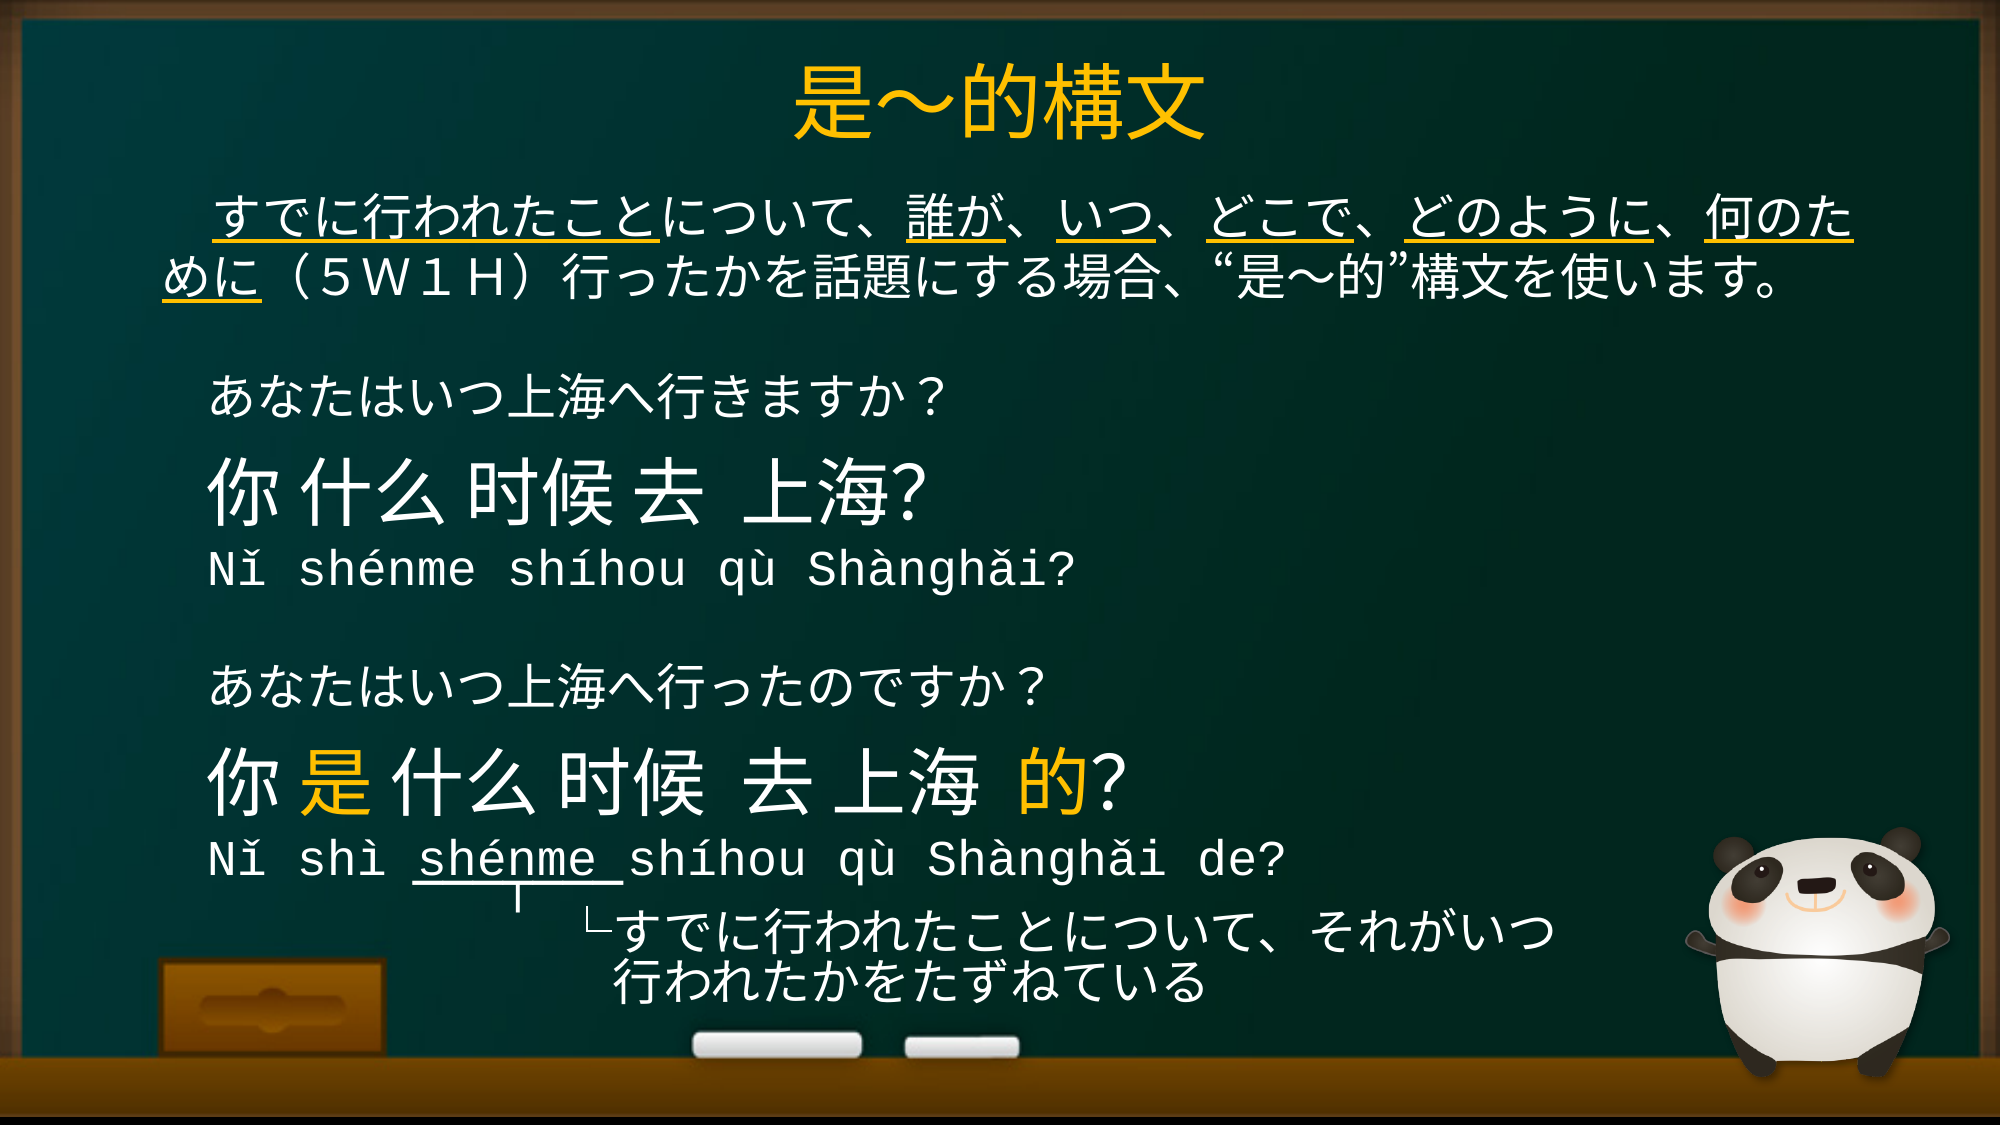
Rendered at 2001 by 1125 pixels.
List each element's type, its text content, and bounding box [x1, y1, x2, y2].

picture [1685, 827, 1950, 1077]
text_box 是～的構文 すでに行われたことについて、誰が、いつ、どこで、どのように、何のために（５Ｗ１Ｈ）行ったかを話題にする場合、“是～的”構文を使います。 あなたはいつ上海へ行きますか？ 你 什么 时候 去 上海？ Nǐ shénme shíhou qù Shànghǎi? あなたはいつ上海へ行ったのですか？ 你 是 什么 时候 去 上海 的？ Nǐ shì shénme shíhou qù Shànghǎi de? ───┬─── └すでに行われたことについて、それがいつ 行われたかをたずねている [0, 0, 2000, 1117]
